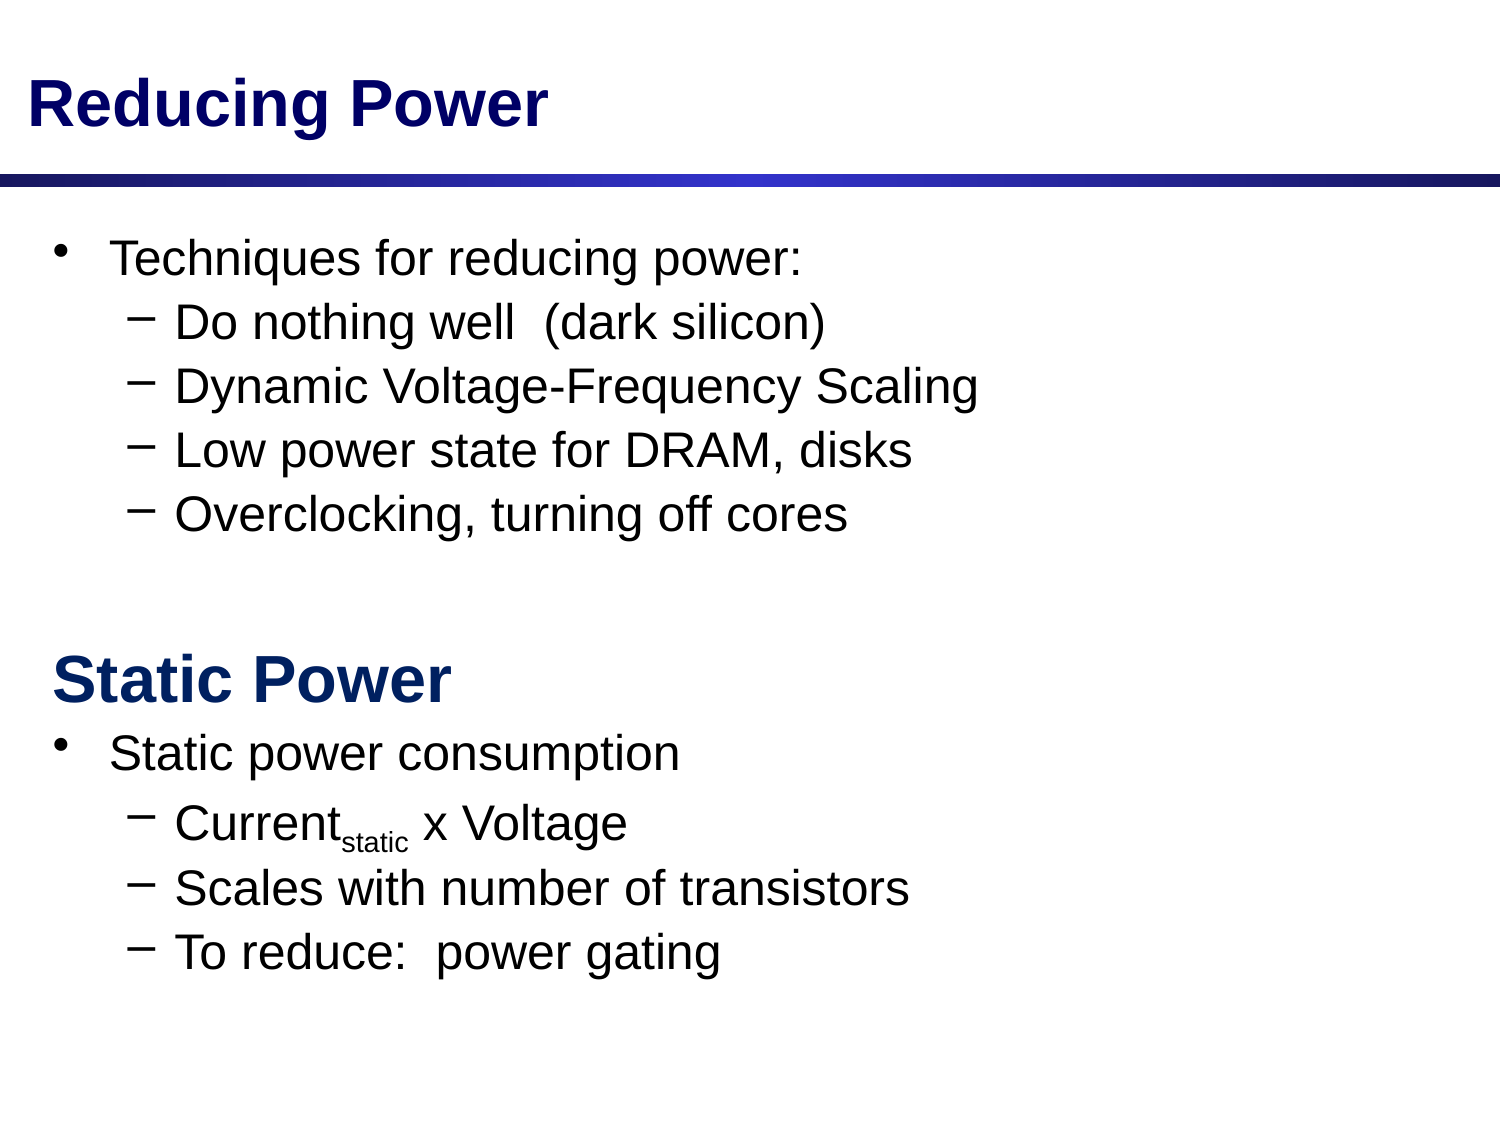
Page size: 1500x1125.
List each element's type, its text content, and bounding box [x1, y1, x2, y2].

title Reducing Power [12, 24, 1488, 176]
list Techniques for reducing power: Do nothing well (dark silicon) Dynamic Voltage-Frequency Scaling Low power state for DRAM, disks Overclocking, turning off cores Static Power Static power consumption Currentstatic x Voltage Scales with number of transistors To reduce: power gating [37, 224, 1500, 1026]
